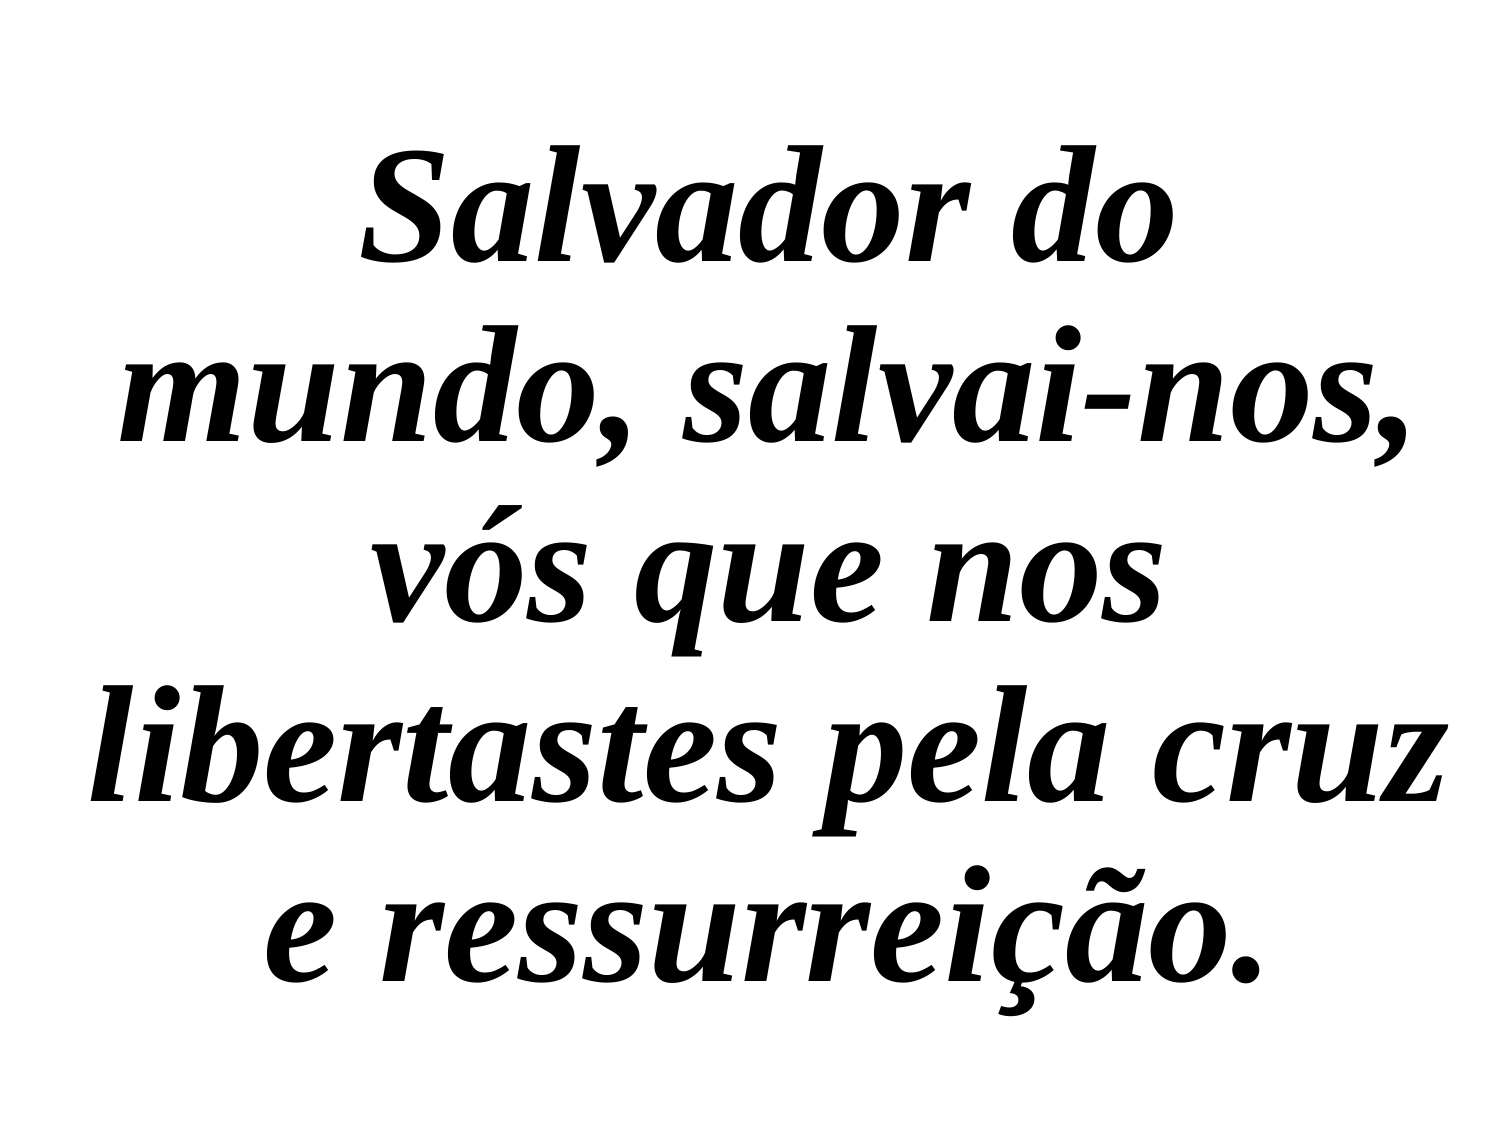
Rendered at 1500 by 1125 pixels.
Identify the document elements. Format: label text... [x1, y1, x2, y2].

list Salvador do mundo, salvai-nos, vós que nos libertastes pela cruz e ressurreição. [65, 59, 1473, 1076]
